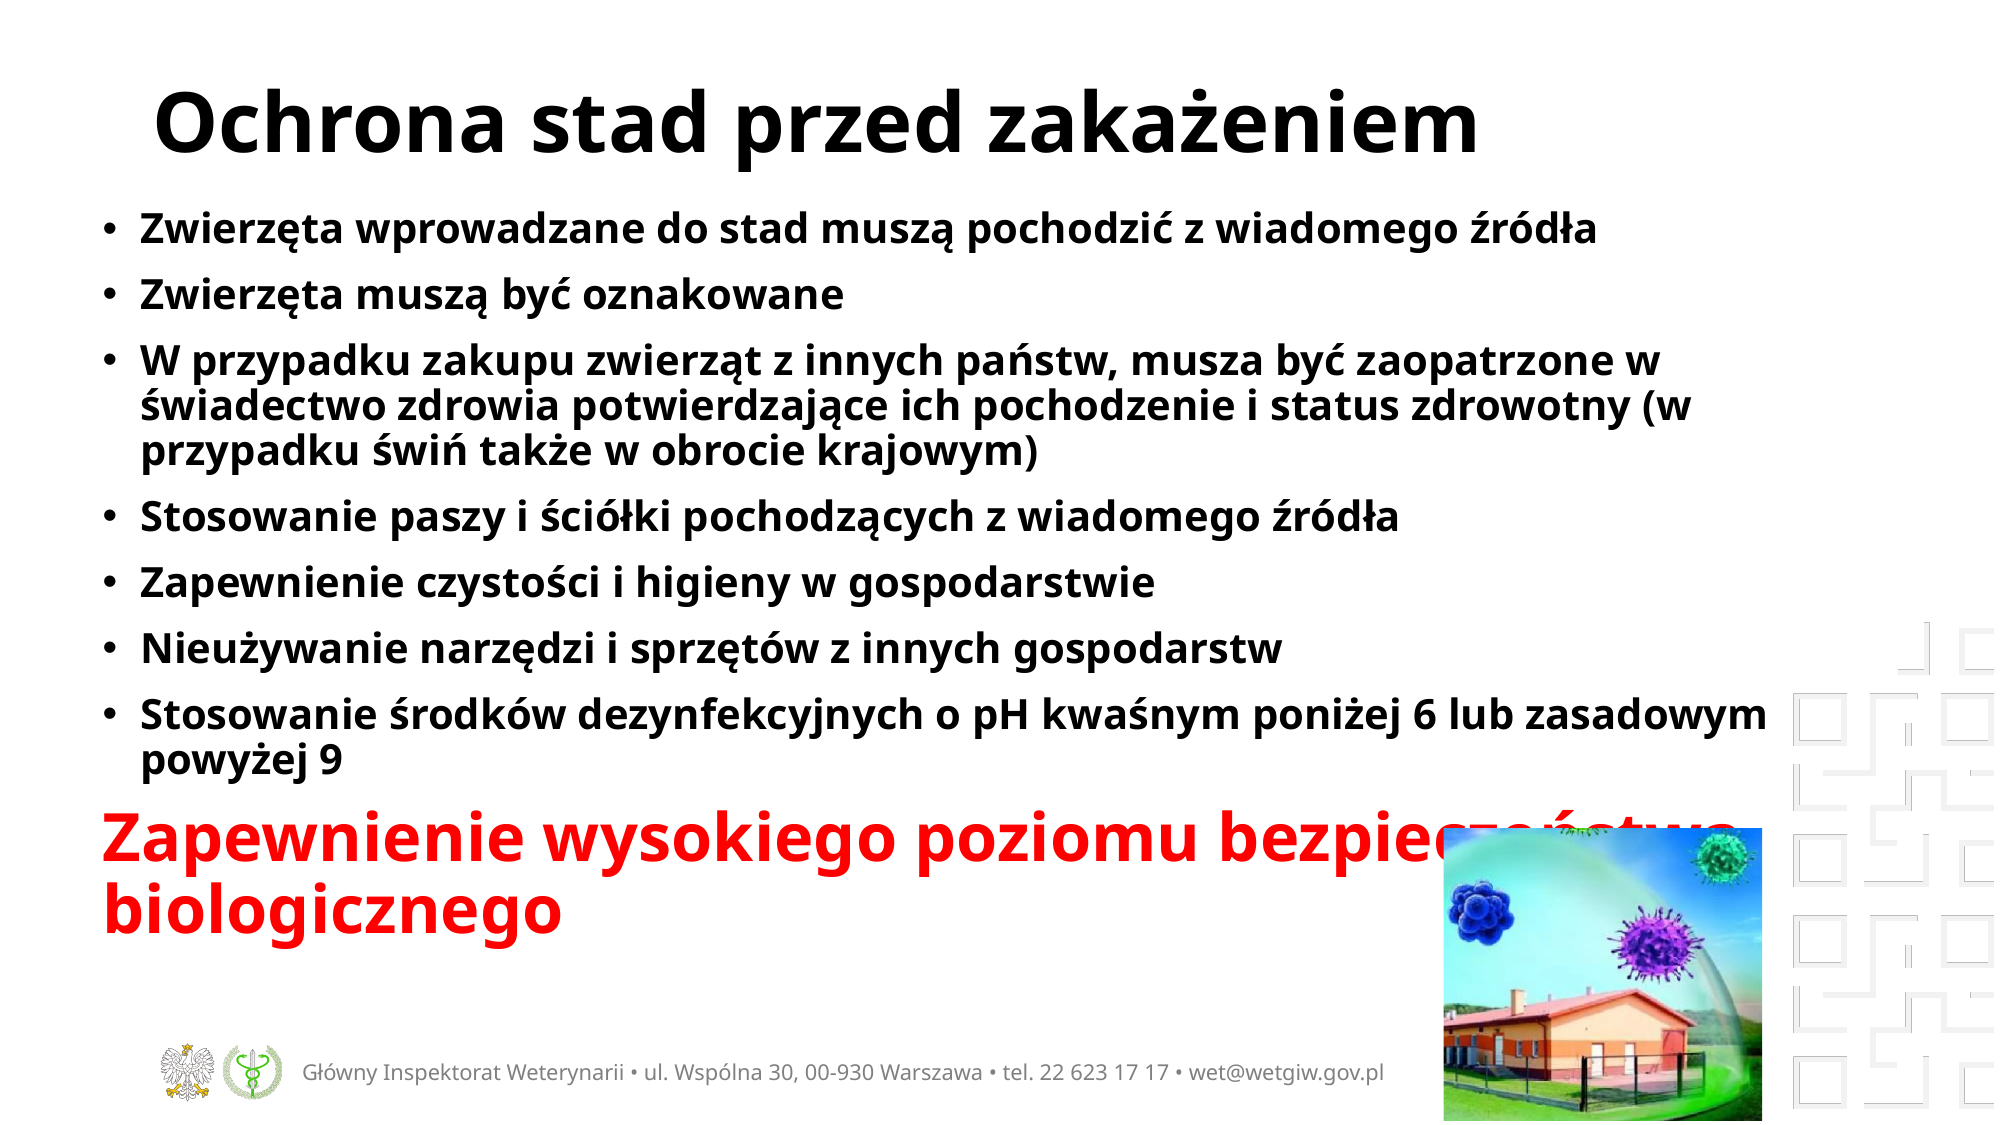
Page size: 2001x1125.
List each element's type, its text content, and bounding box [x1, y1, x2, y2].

picture [147, 1030, 286, 1115]
picture [1443, 616, 2001, 1125]
list Zwierzęta wprowadzane do stad muszą pochodzić z wiadomego źródła Zwierzęta muszą być oznakowane W przypadku zakupu zwierząt z innych państw, musza być zaopatrzone w świadectwo zdrowia potwierdzające ich pochodzenie i status zdrowotny (w przypadku świń także w obrocie krajowym) Stosowanie paszy i ściółki pochodzących z wiadomego źródła Zapewnienie czystości i higieny w gospodarstwie Nieużywanie narzędzi i sprzętów z innych gospodarstw Stosowanie środków dezynfekcyjnych o pH kwaśnym poniżej 6 lub zasadowym powyżej 9 Zapewnienie wysokiego poziomu bezpieczeństwa biologicznego [87, 200, 1829, 959]
picture [1713, 827, 1723, 832]
title Ochrona stad przed zakażeniem [137, 16, 1863, 235]
